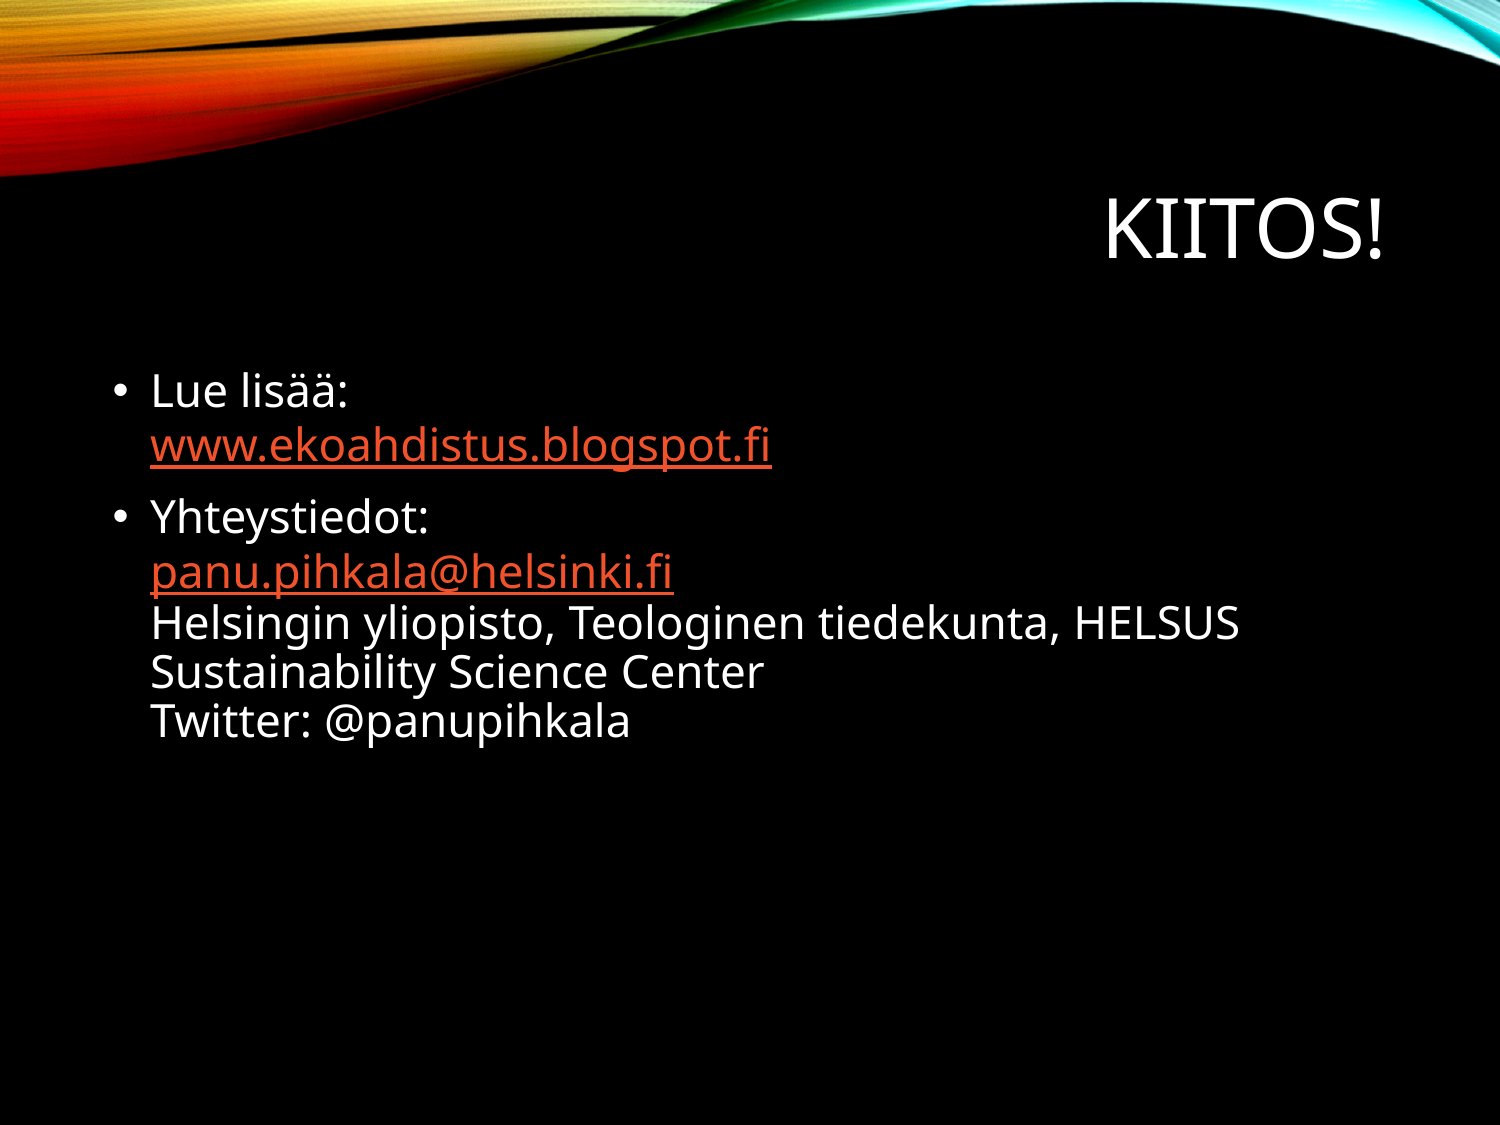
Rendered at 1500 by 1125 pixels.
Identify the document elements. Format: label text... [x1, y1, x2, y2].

picture [0, 0, 1500, 178]
list Lue lisää: www.ekoahdistus.blogspot.fi Yhteystiedot: panu.pihkala@helsinki.fi Helsingin yliopisto, Teologinen tiedekunta, HELSUS Sustainability Science Center Twitter: @panupihkala [97, 360, 1403, 1028]
title Kiitos! [356, 125, 1403, 338]
